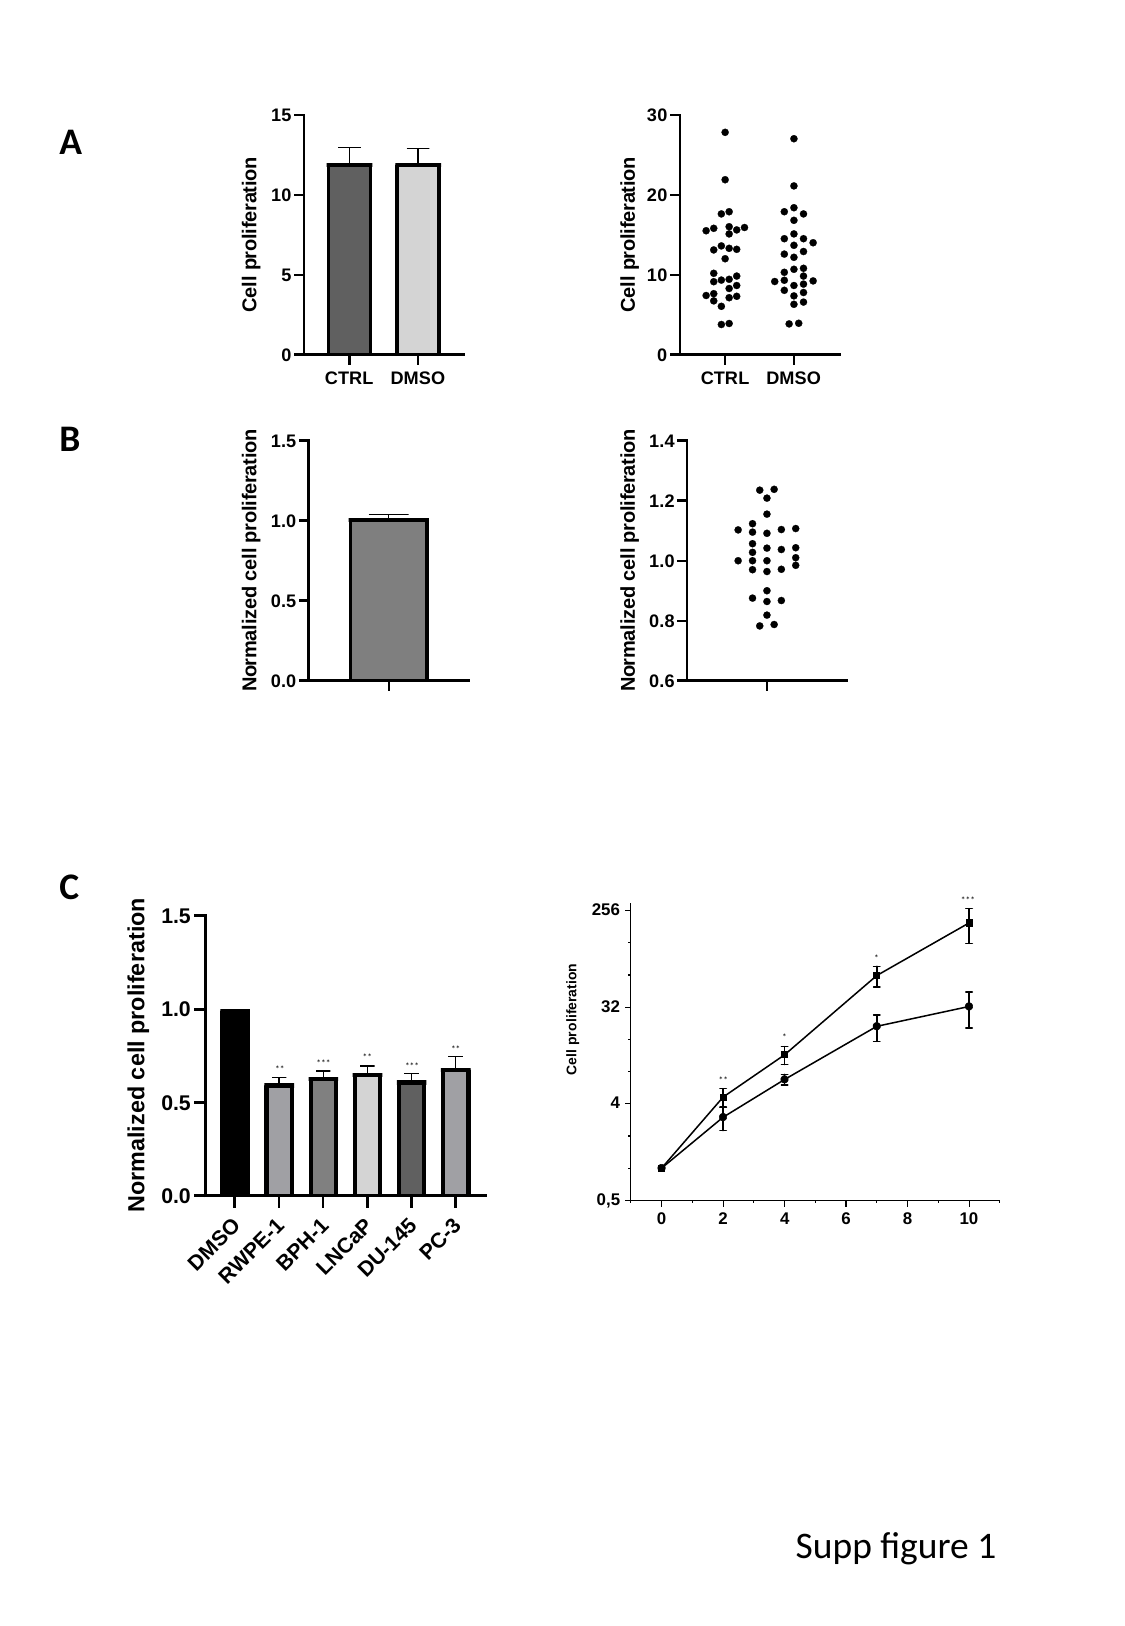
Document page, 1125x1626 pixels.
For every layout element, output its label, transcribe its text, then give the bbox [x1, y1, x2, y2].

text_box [220, 81, 903, 729]
text_box Supp figure 1 [780, 1513, 1022, 1574]
text_box A [44, 109, 98, 169]
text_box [103, 877, 1023, 1305]
text_box B [44, 406, 96, 467]
text_box C [44, 854, 95, 914]
